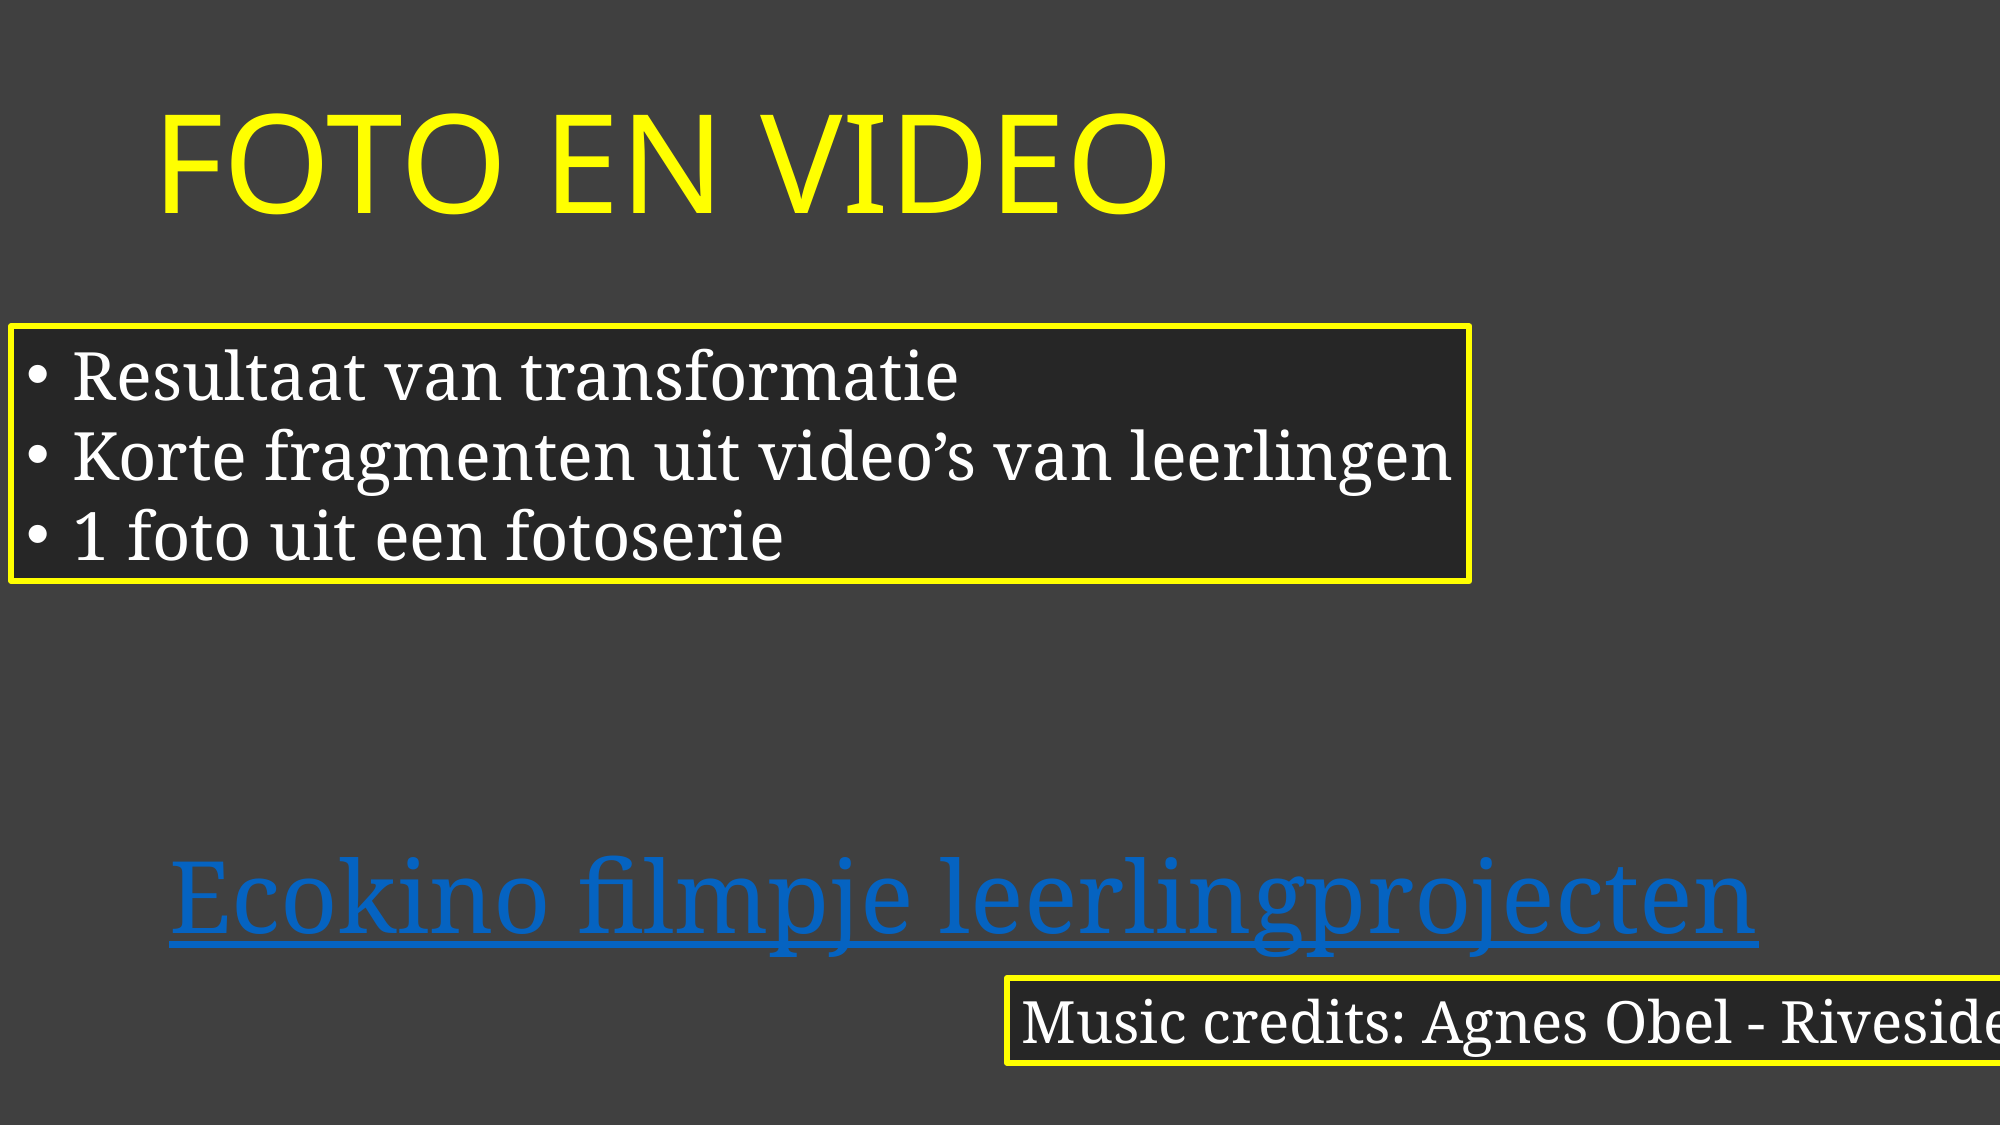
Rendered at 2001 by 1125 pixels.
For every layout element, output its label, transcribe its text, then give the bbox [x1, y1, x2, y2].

text_box Resultaat van transformatie Korte fragmenten uit video’s van leerlingen 1 foto uit een fotoserie [11, 326, 1470, 581]
title FOTO EN VIDEO [137, 59, 1863, 278]
text_box Ecokino filmpje leerlingprojecten [154, 826, 1774, 978]
text_box Music credits: Agnes Obel - Riveside [1007, 978, 2000, 1063]
